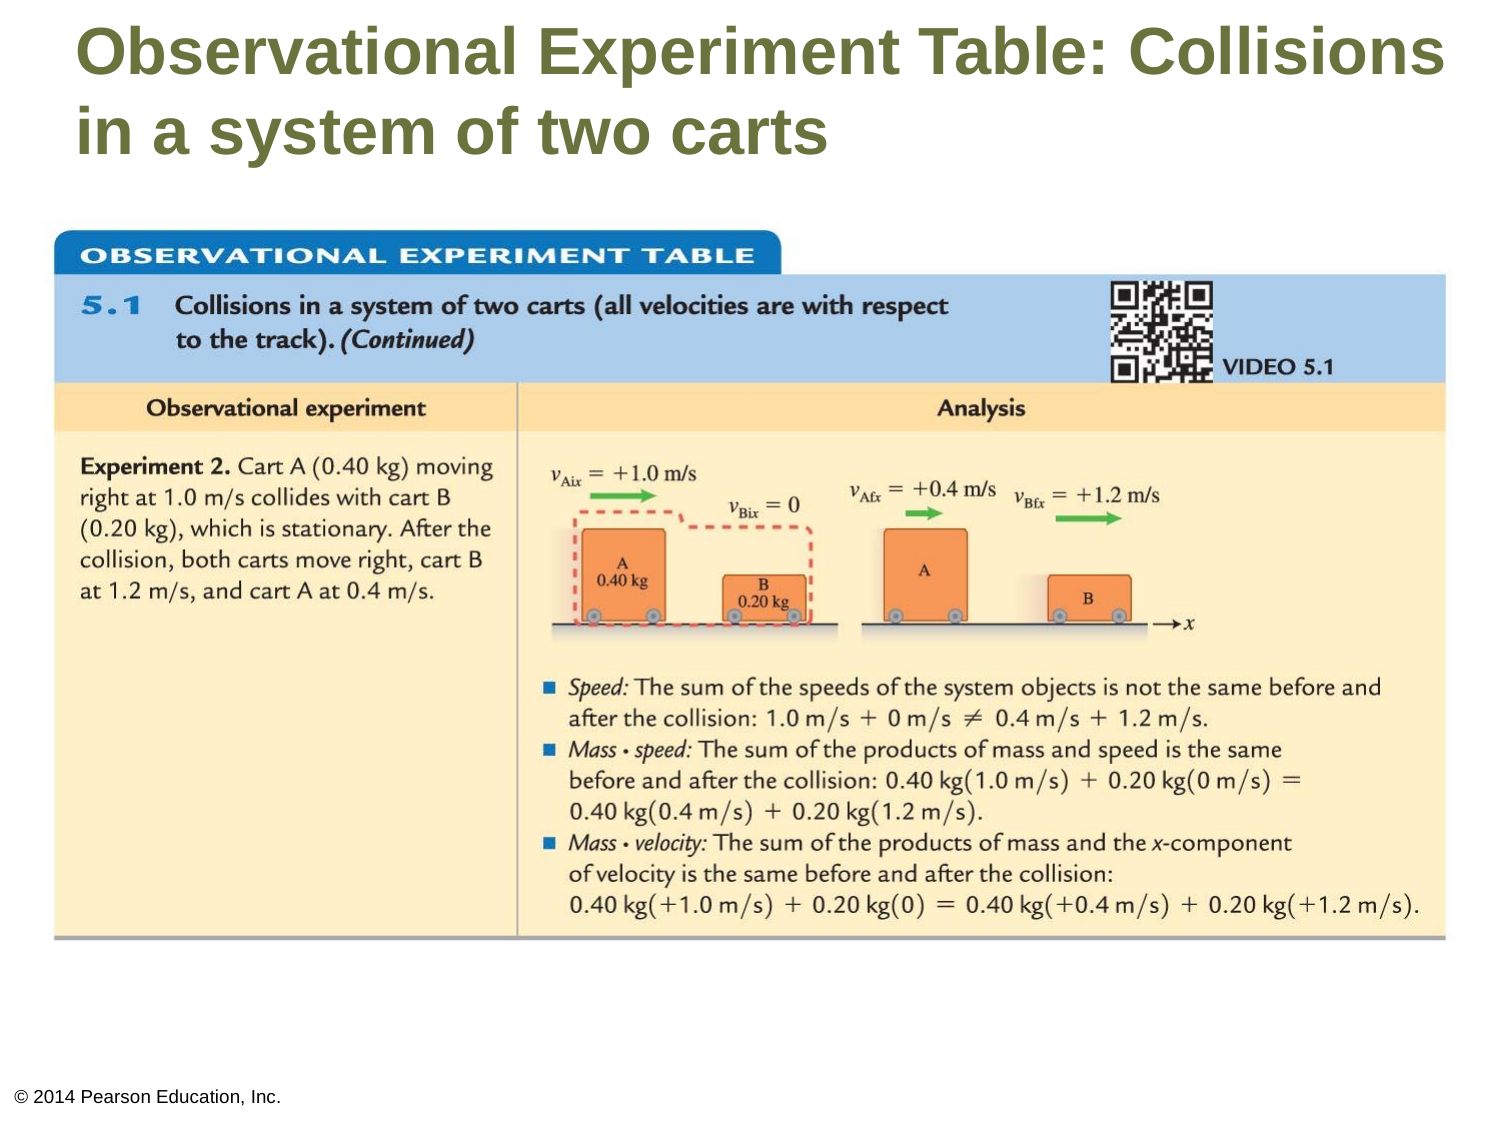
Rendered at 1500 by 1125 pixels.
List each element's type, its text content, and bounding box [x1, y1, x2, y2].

title Observational Experiment Table: Collisions in a system of two carts [0, 0, 1500, 177]
picture [44, 220, 1456, 944]
footer © 2014 Pearson Education, Inc. [14, 1084, 900, 1115]
